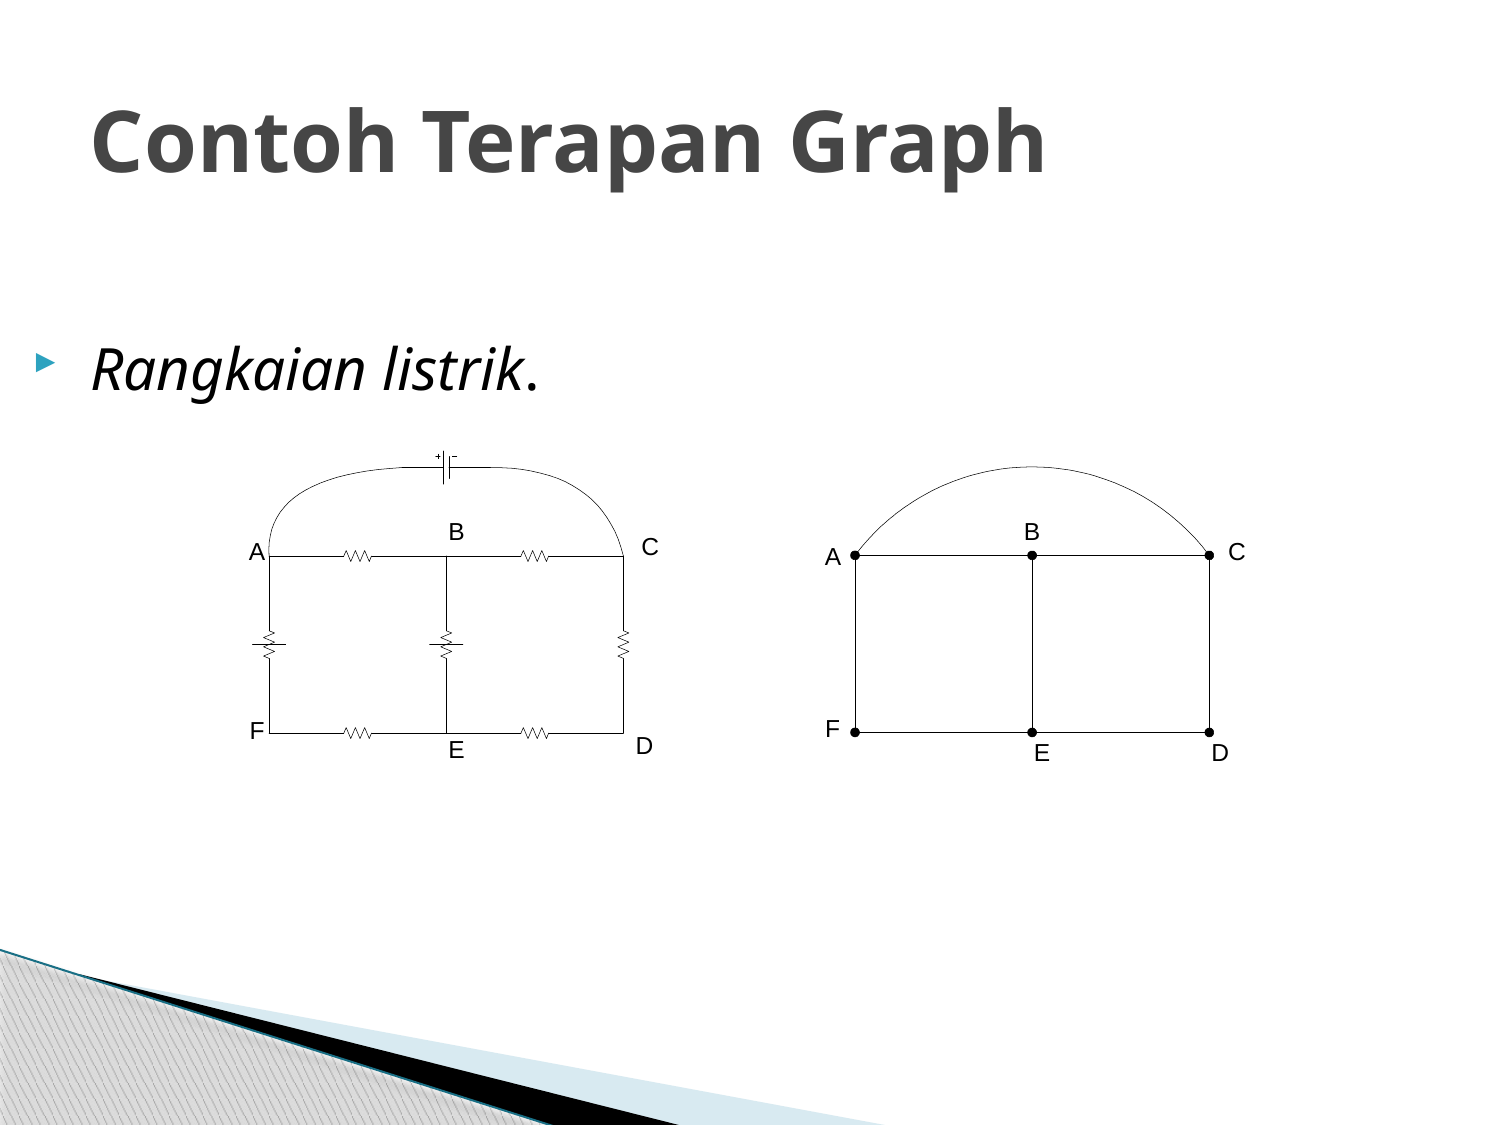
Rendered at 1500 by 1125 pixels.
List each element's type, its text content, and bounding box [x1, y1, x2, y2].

title Contoh Terapan Graph [75, 45, 1425, 233]
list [228, 442, 1272, 786]
list Rangkaian listrik. [0, 324, 663, 963]
